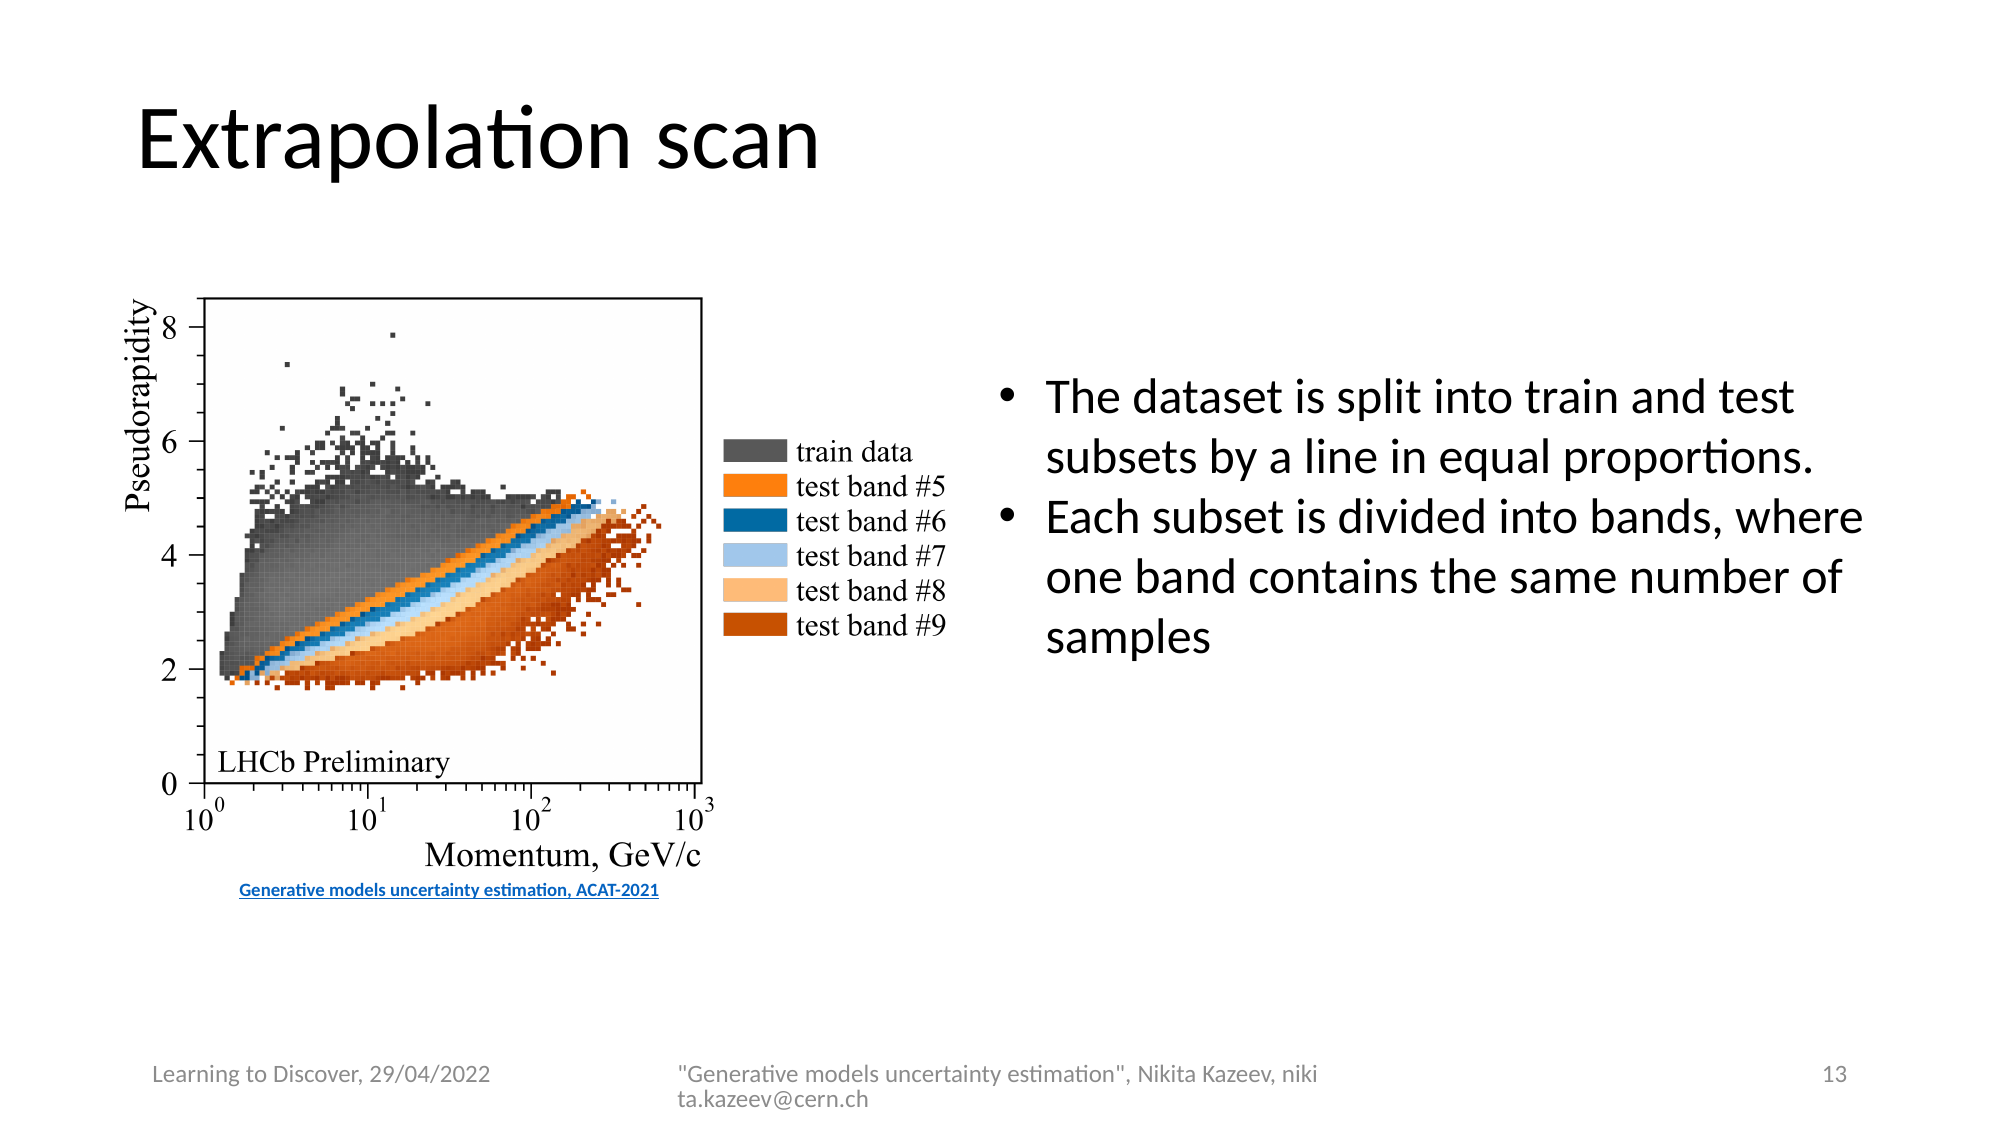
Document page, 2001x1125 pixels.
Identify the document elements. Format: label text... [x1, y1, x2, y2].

text_box Generative models uncertainty estimation, ACAT-2021 [224, 882, 675, 908]
text_box The dataset is split into train and test subsets by a line in equal proportions. Each subset is divided into bands, where one band contains the same number of samples [984, 356, 1902, 672]
footer "Generative models uncertainty estimation", Nikita Kazeev, nikita.kazeev@cern.ch [662, 1042, 1338, 1103]
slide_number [137, 1042, 588, 1103]
slide_number 13 [1412, 1042, 1863, 1103]
title Extrapolation scan [121, 30, 1847, 249]
picture [116, 290, 967, 882]
